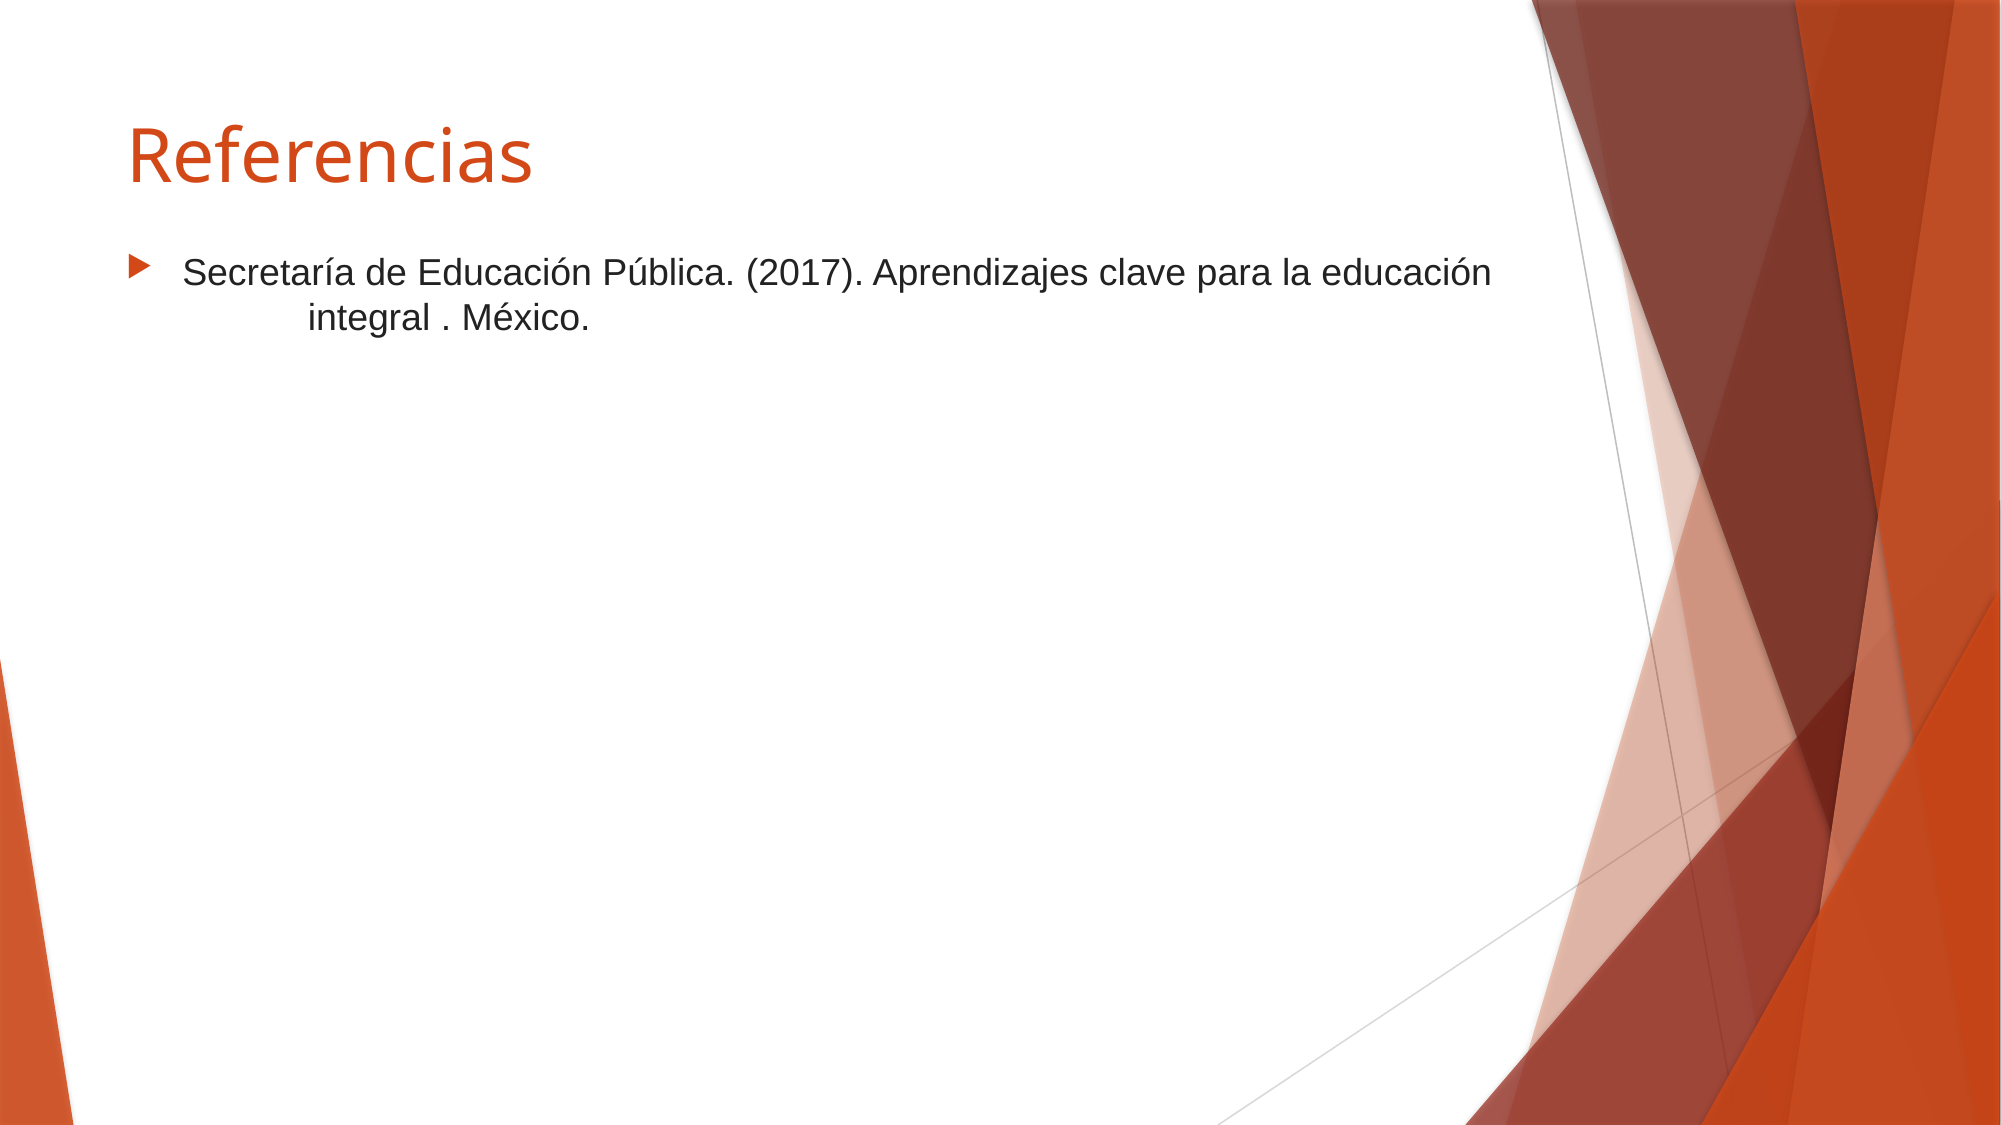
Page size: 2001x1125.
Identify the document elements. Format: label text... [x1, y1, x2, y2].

title Referencias [111, 99, 1522, 240]
list Secretaría de Educación Pública. (2017). Aprendizajes clave para la educación integral . México. [111, 240, 1522, 877]
